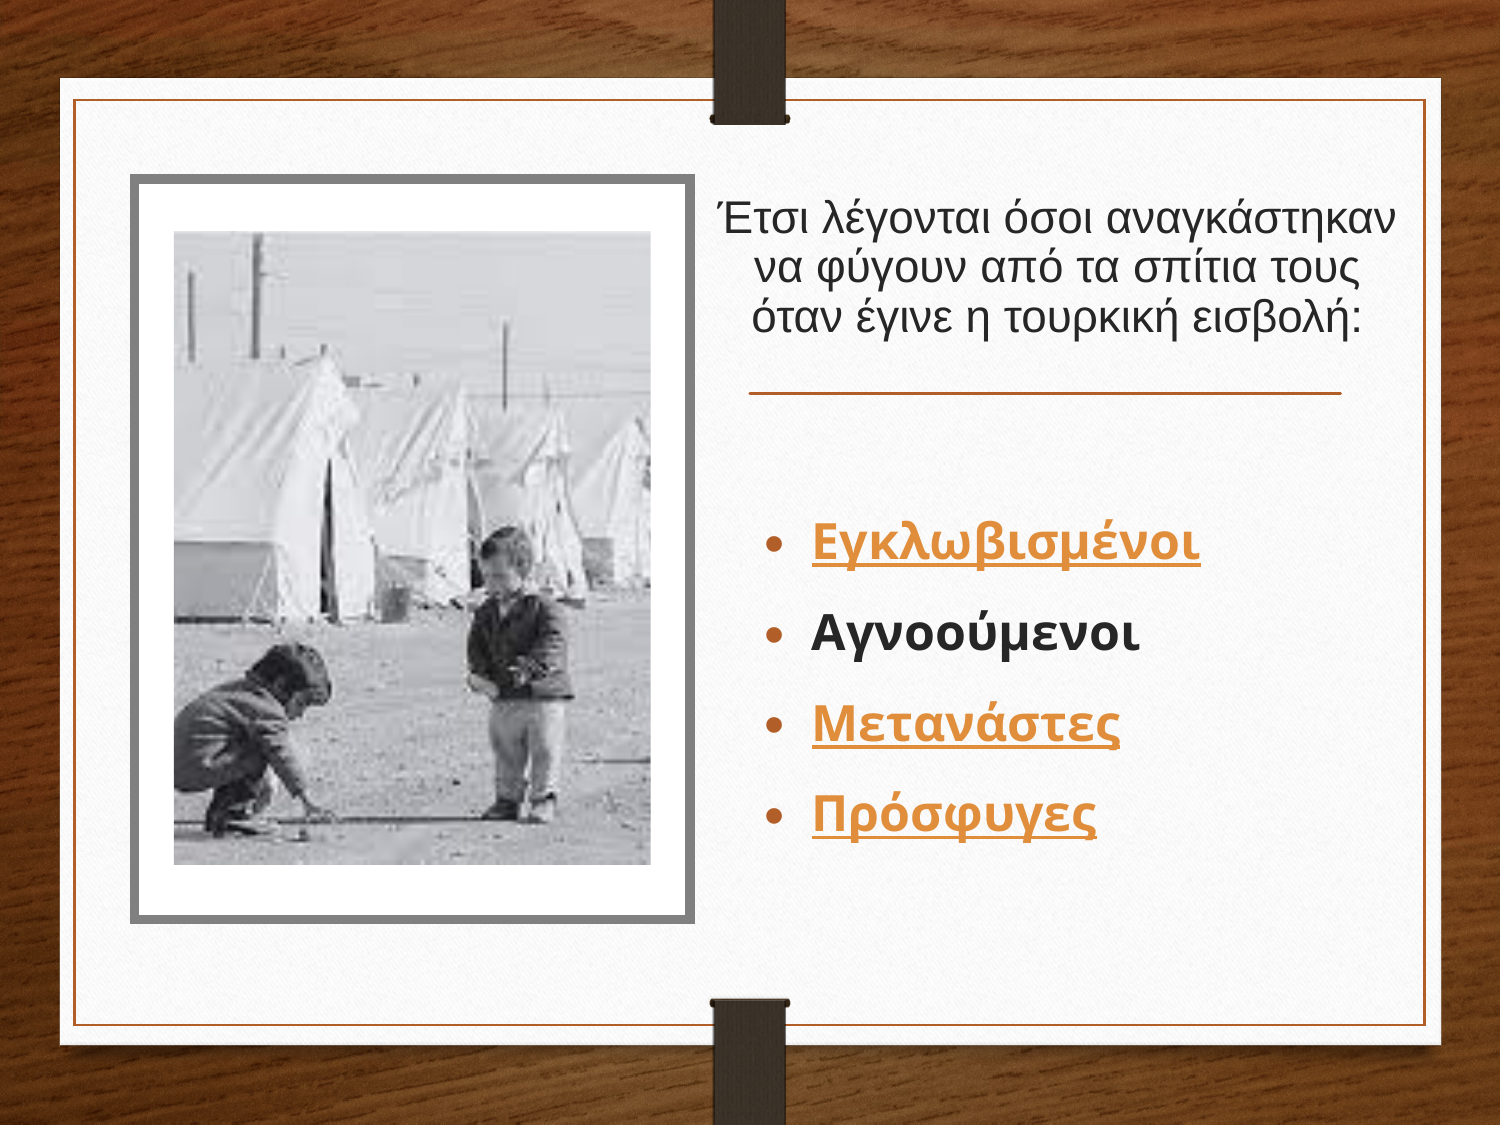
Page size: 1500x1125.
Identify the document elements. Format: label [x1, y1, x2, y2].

text_box [0, 0, 1500, 1125]
picture [173, 231, 651, 865]
